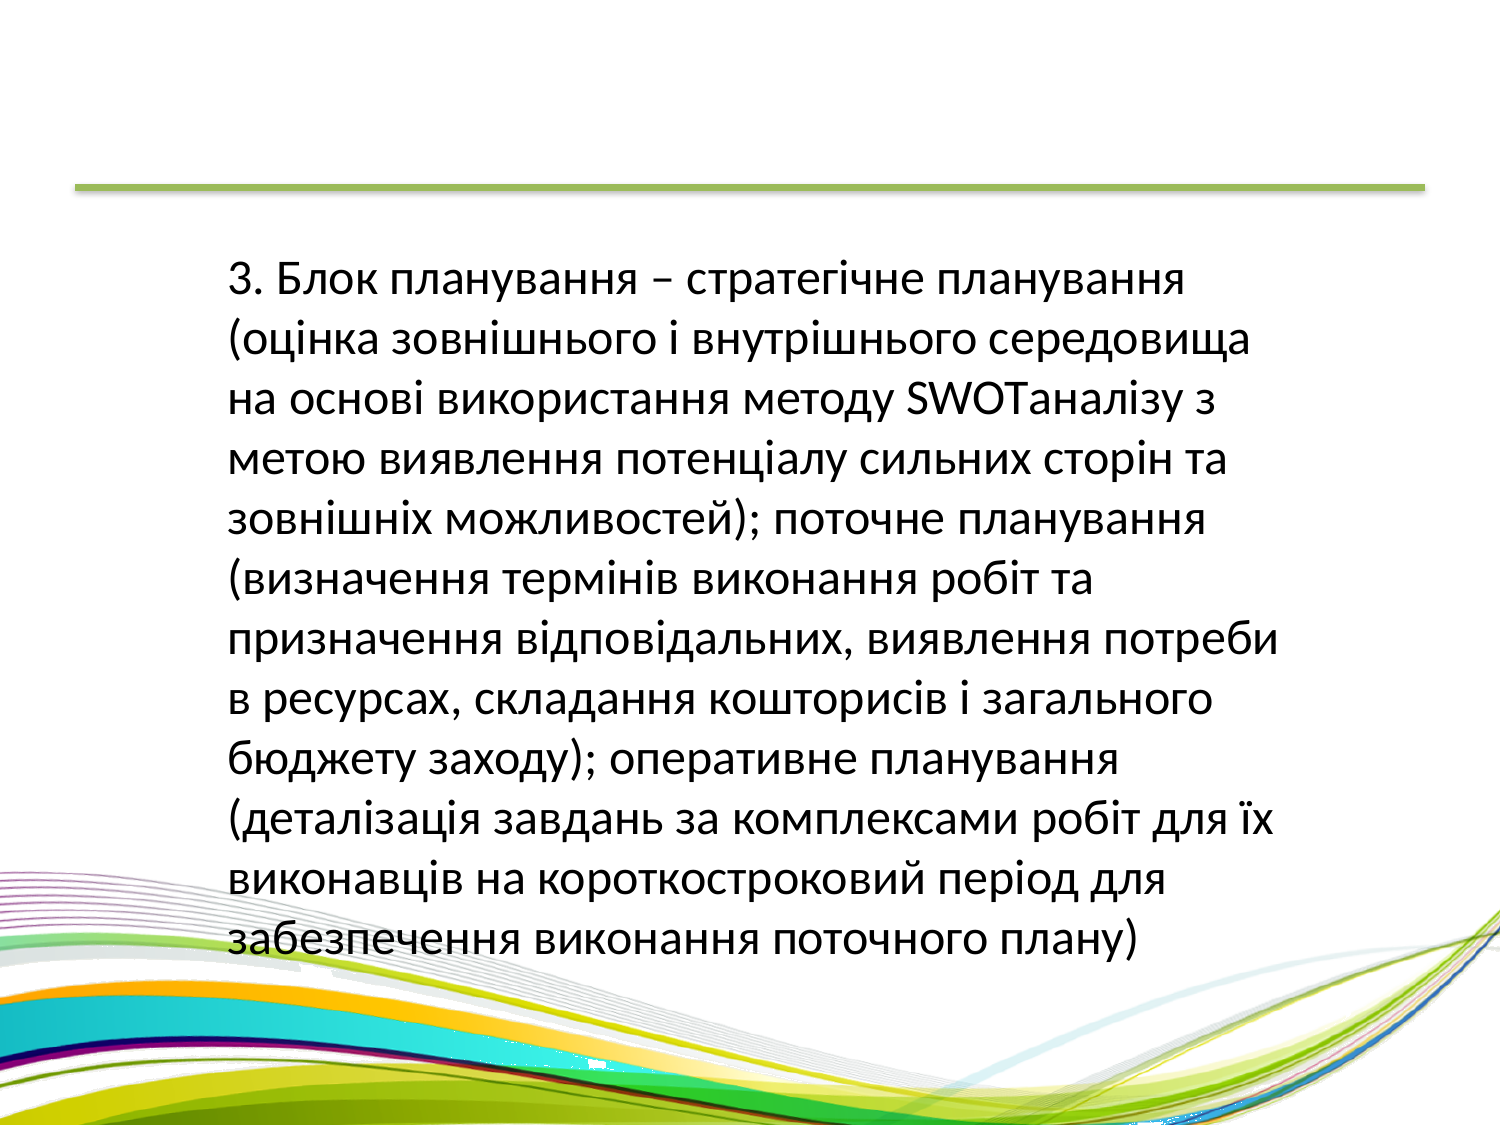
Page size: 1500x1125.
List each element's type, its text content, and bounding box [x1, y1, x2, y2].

picture [0, 663, 1500, 1125]
text_box 3. Блок планування – стратегічне планування (оцінка зовнішнього і внутрішнього середовища на основі використання методу SWOTаналізу з метою виявлення потенціалу сильних сторін та зовнішніх можливостей); поточне планування (визначення термінів виконання робіт та призначення відповідальних, виявлення потреби в ресурсах, складання кошторисів і загального бюджету заходу); оперативне планування (деталізація завдань за комплексами робіт для їх виконавців на короткостроковий період для забезпечення виконання поточного плану) [212, 236, 1300, 972]
